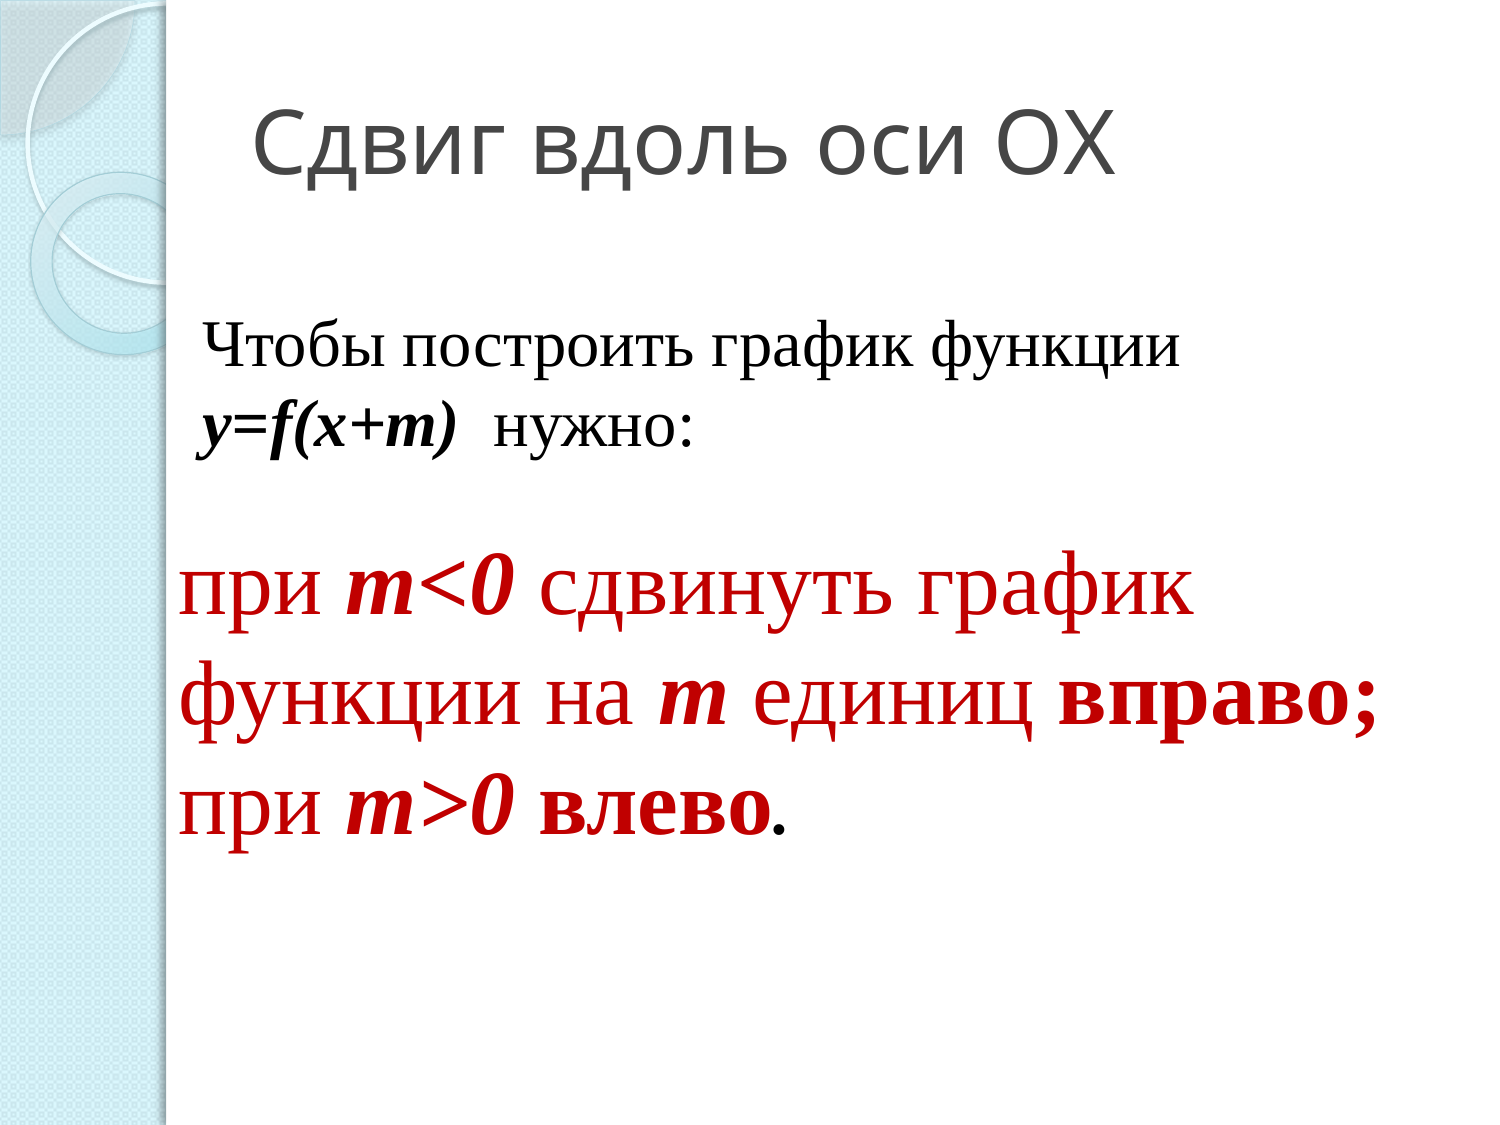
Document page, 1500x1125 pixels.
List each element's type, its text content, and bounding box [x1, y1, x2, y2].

text_box Чтобы построить график функции у=f(x+m) нужно: [187, 292, 1430, 468]
text_box при m<0 сдвинуть график функции на m единиц вправо; при т>0 влево. [163, 515, 1453, 861]
title Сдвиг вдоль оси ОX [235, 45, 1466, 233]
